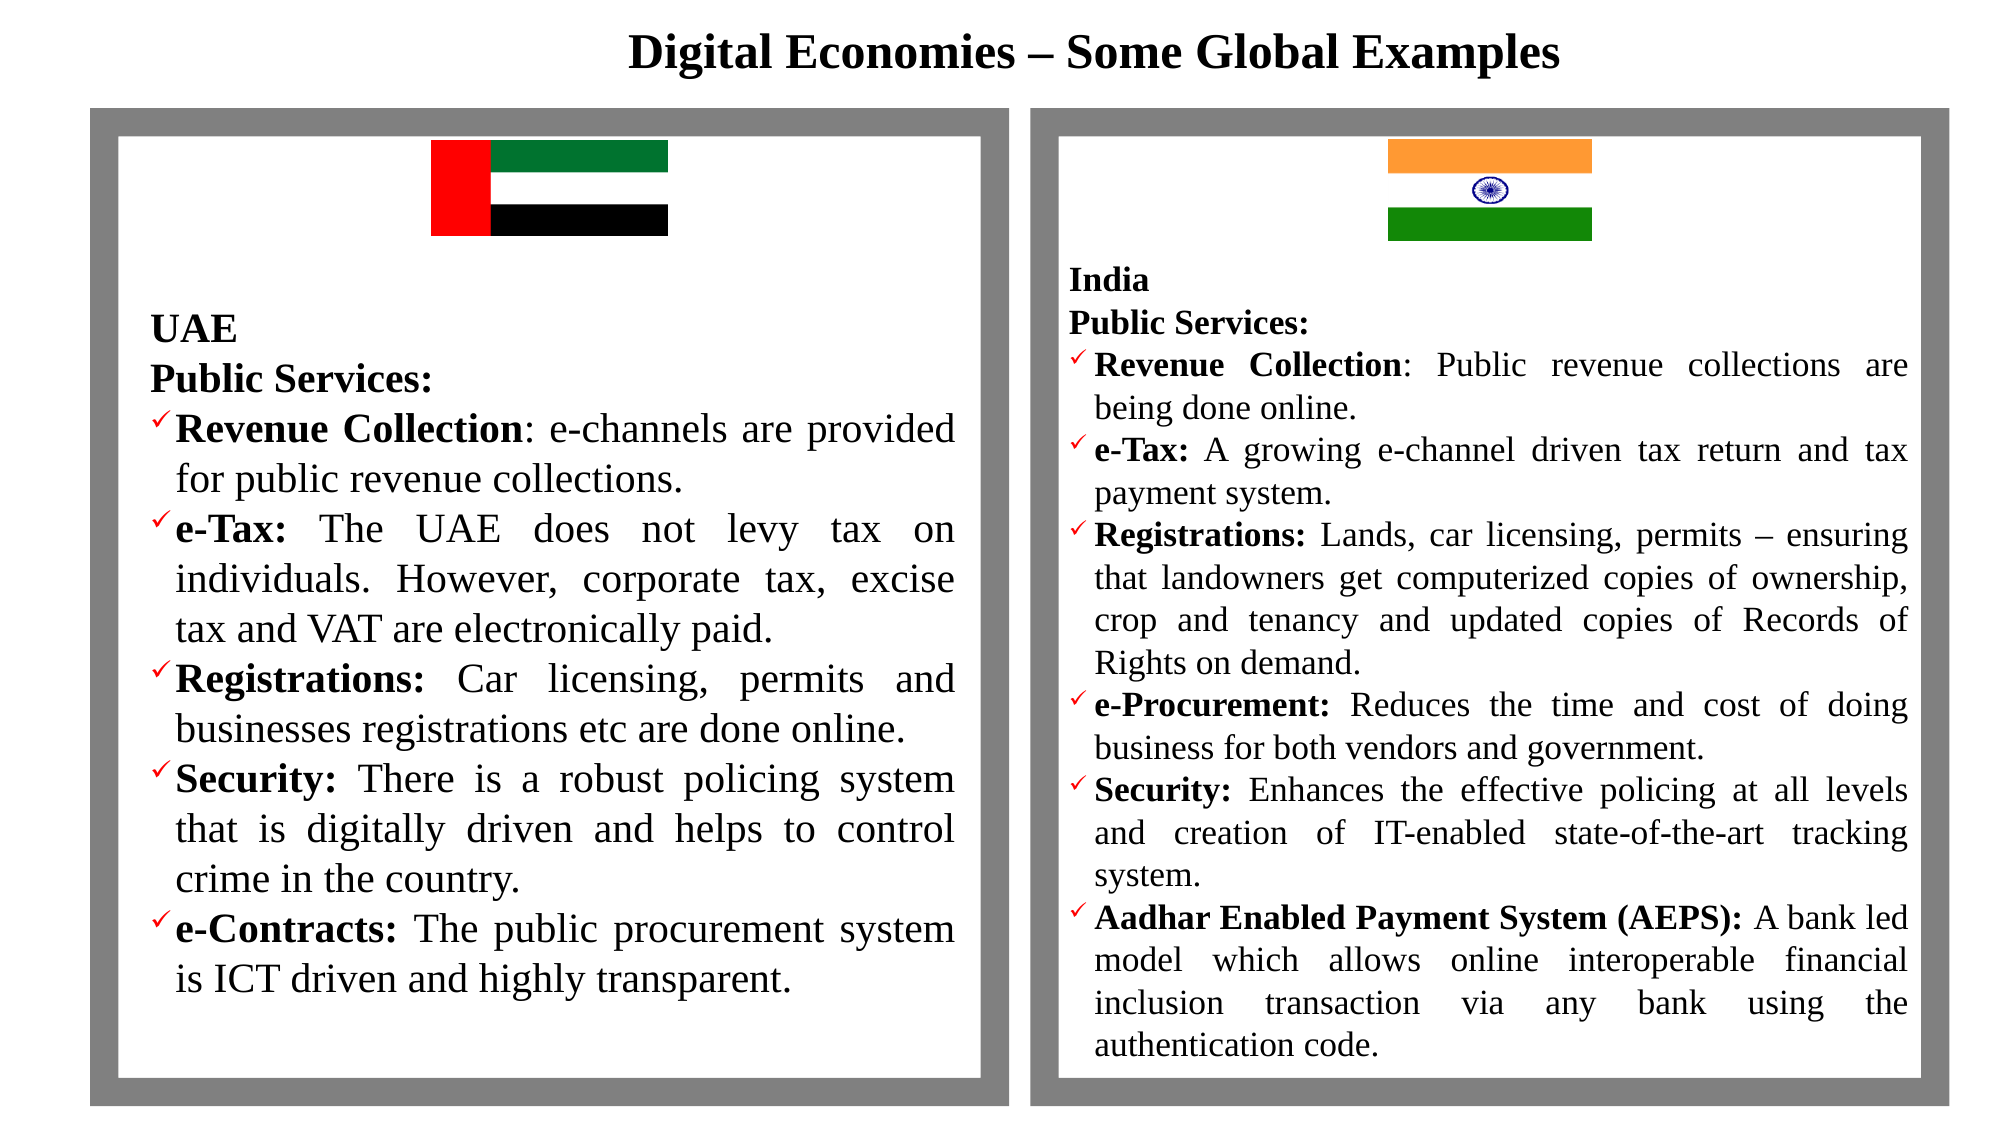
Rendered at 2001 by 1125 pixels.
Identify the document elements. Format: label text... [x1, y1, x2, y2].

picture [1387, 139, 1592, 241]
picture [431, 140, 668, 236]
text_box India Public Services: Revenue Collection: Public revenue collections are being done online. e-Tax: A growing e-channel driven tax return and tax payment system. Registrations: Lands, car licensing, permits – ensuring that landowners get computerized copies of ownership, crop and tenancy and updated copies of Records of Rights on demand. e-Procurement: Reduces the time and cost of doing business for both vendors and government. Security: Enhances the effective policing at all levels and creation of IT-enabled state-of-the-art tracking system. Aadhar Enabled Payment System (AEPS): A bank led model which allows online interoperable financial inclusion transaction via any bank using the authentication code. [1060, 248, 1920, 1072]
text_box 1. use [433, 35, 1528, 83]
text_box [89, 107, 1010, 1107]
text_box UAE Public Services: Revenue Collection: e-channels are provided for public revenue collections. e-Tax: The UAE does not levy tax on individuals. However, corporate tax, excise tax and VAT are electronically paid. Registrations: Car licensing, permits and businesses registrations etc are done online. Security: There is a robust policing system that is digitally driven and helps to control crime in the country. e-Contracts: The public procurement system is ICT driven and highly transparent. [135, 292, 971, 1008]
text_box [1029, 107, 1950, 1107]
text_box Digital Economies – Some Global Examples [496, 16, 1691, 79]
